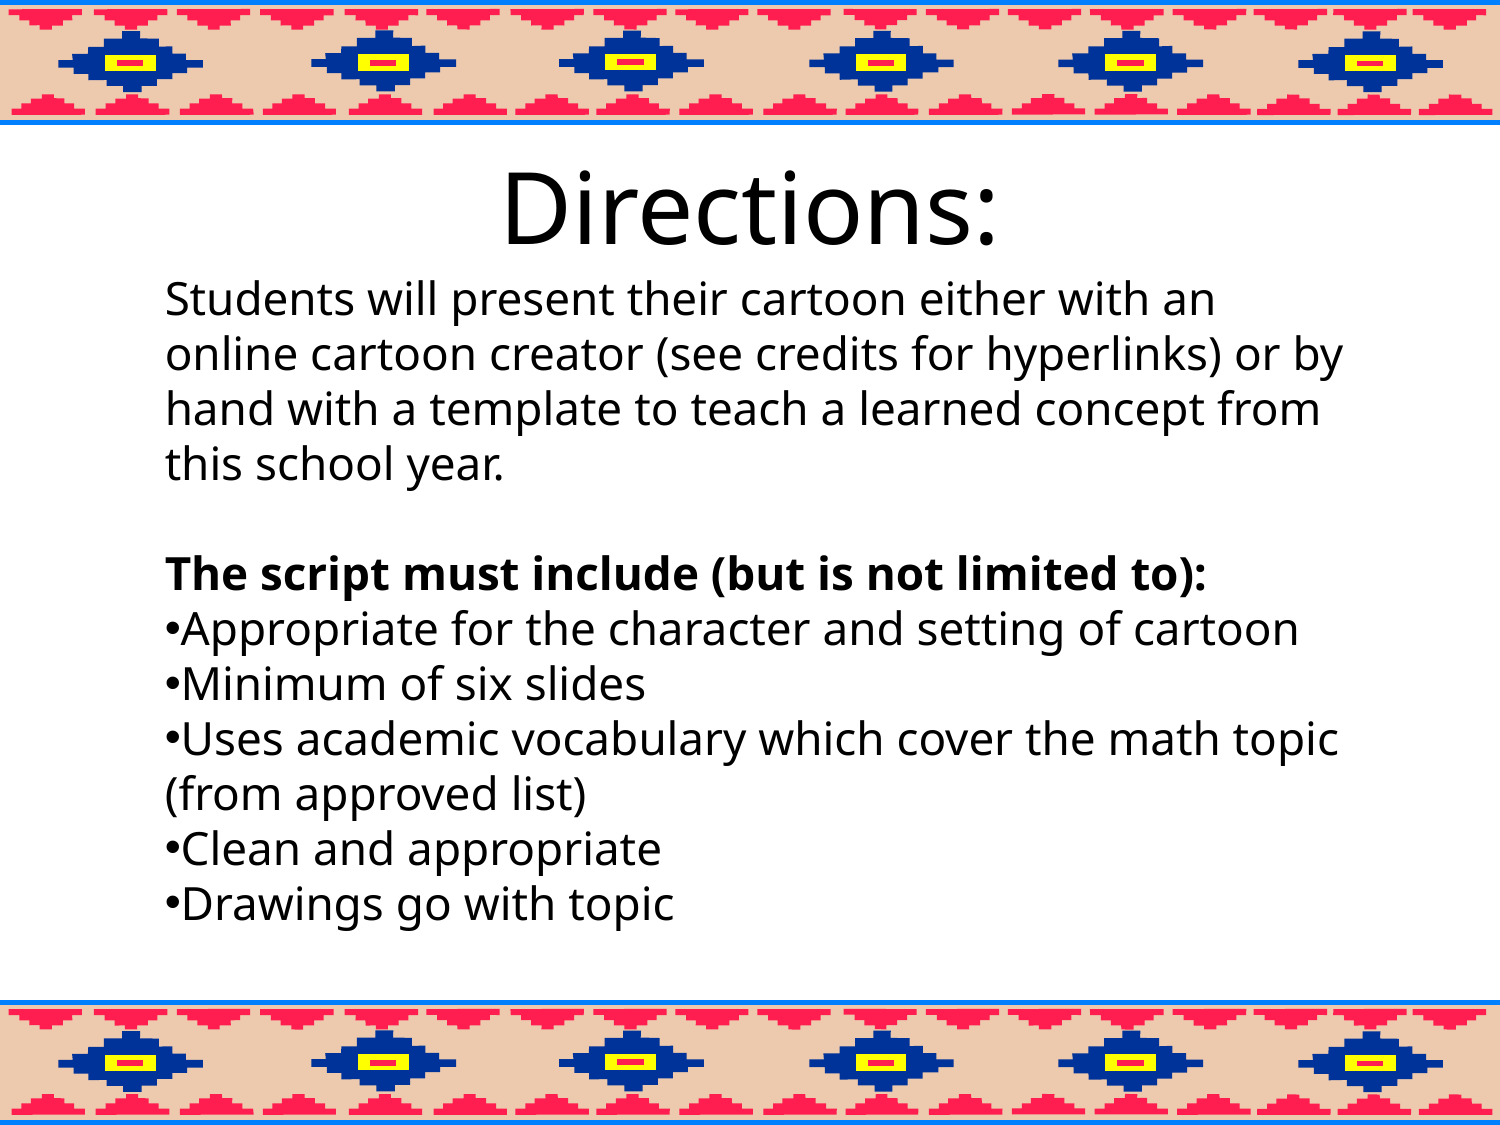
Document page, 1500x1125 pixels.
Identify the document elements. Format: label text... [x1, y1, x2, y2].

picture [0, 999, 1500, 1125]
text_box Students will present their cartoon either with an online cartoon creator (see credits for hyperlinks) or by hand with a template to teach a learned concept from this school year. The script must include (but is not limited to): Appropriate for the character and setting of cartoon Minimum of six slides Uses academic vocabulary which cover the math topic (from approved list) Clean and appropriate Drawings go with topic [149, 262, 1363, 937]
picture [0, 0, 1500, 126]
text_box Directions: [137, 137, 1363, 273]
